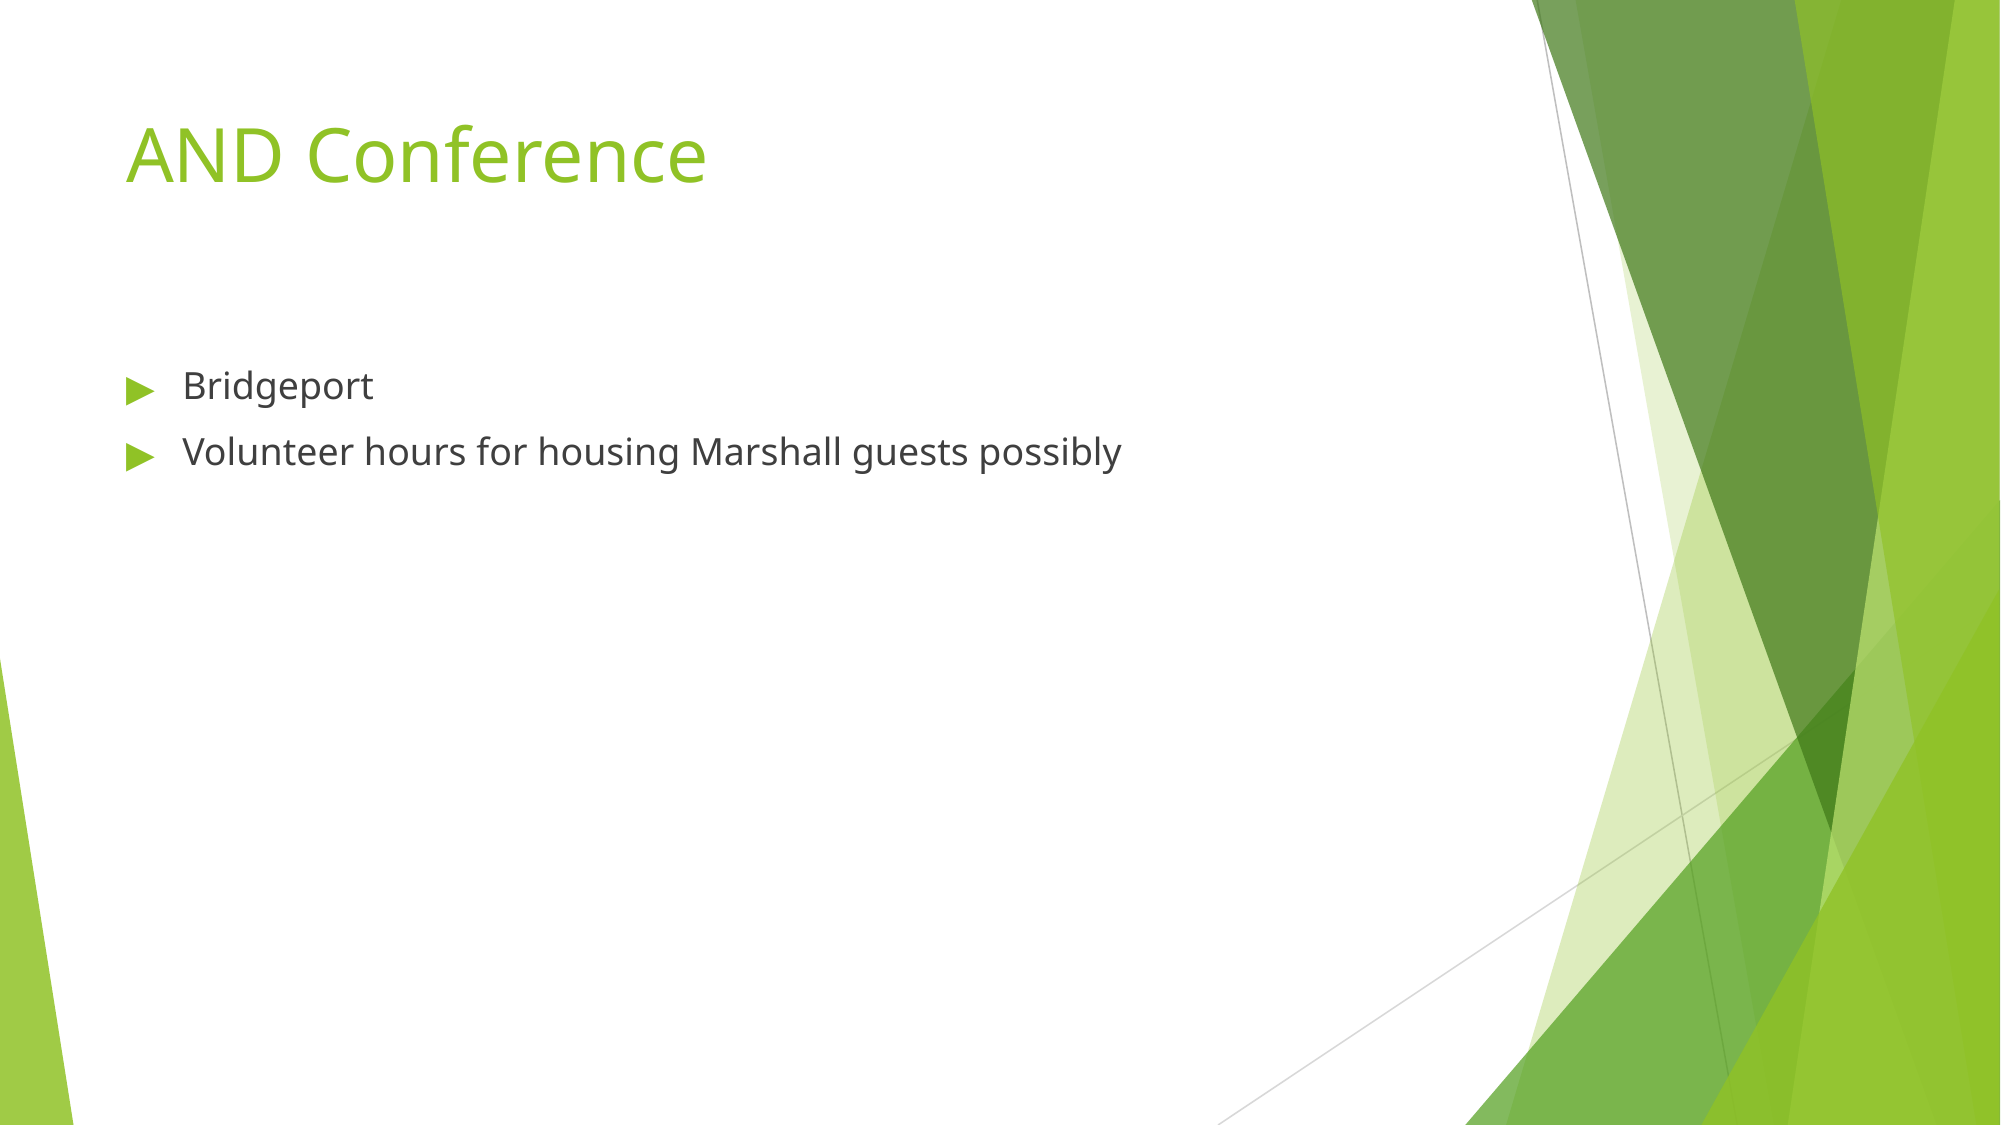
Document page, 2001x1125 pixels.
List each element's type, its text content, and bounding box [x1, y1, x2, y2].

list Bridgeport Volunteer hours for housing Marshall guests possibly [111, 354, 1522, 992]
title AND Conference [111, 99, 1522, 317]
